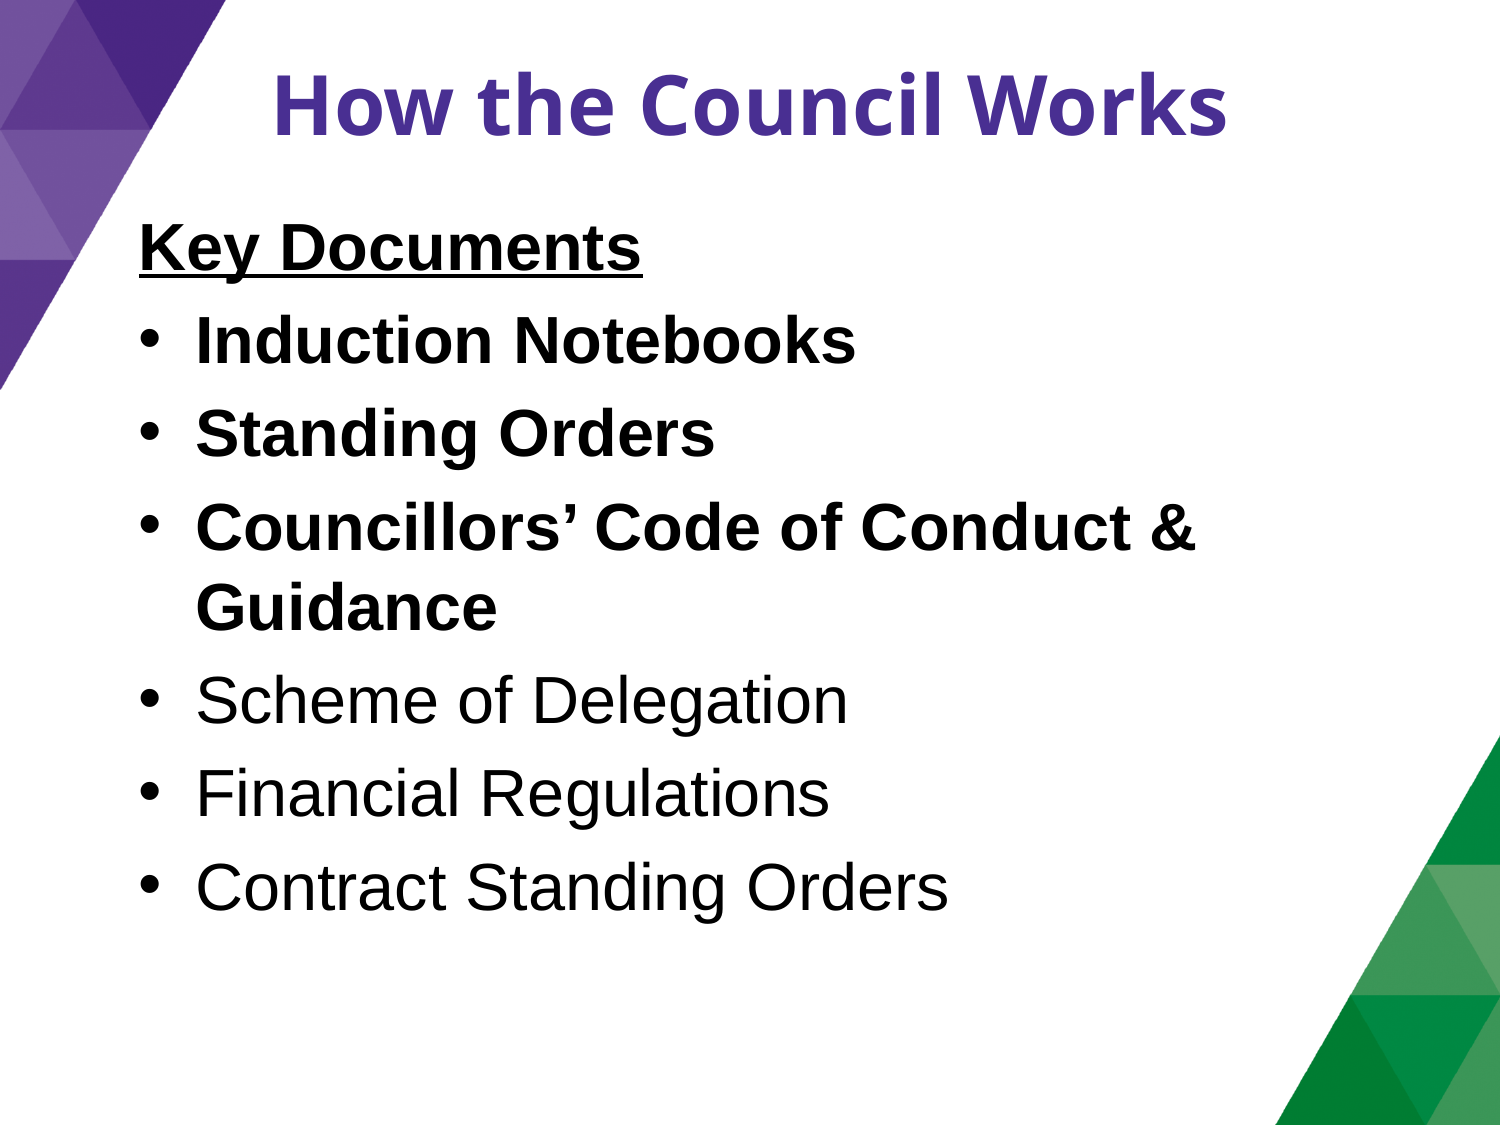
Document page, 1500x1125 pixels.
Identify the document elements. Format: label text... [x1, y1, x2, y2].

list Key Documents Induction Notebooks Standing Orders Councillors’ Code of Conduct & Guidance Scheme of Delegation Financial Regulations Contract Standing Orders [123, 196, 1376, 1059]
picture [0, 0, 226, 390]
title How the Council Works [75, 45, 1425, 161]
picture [1275, 735, 1500, 1125]
